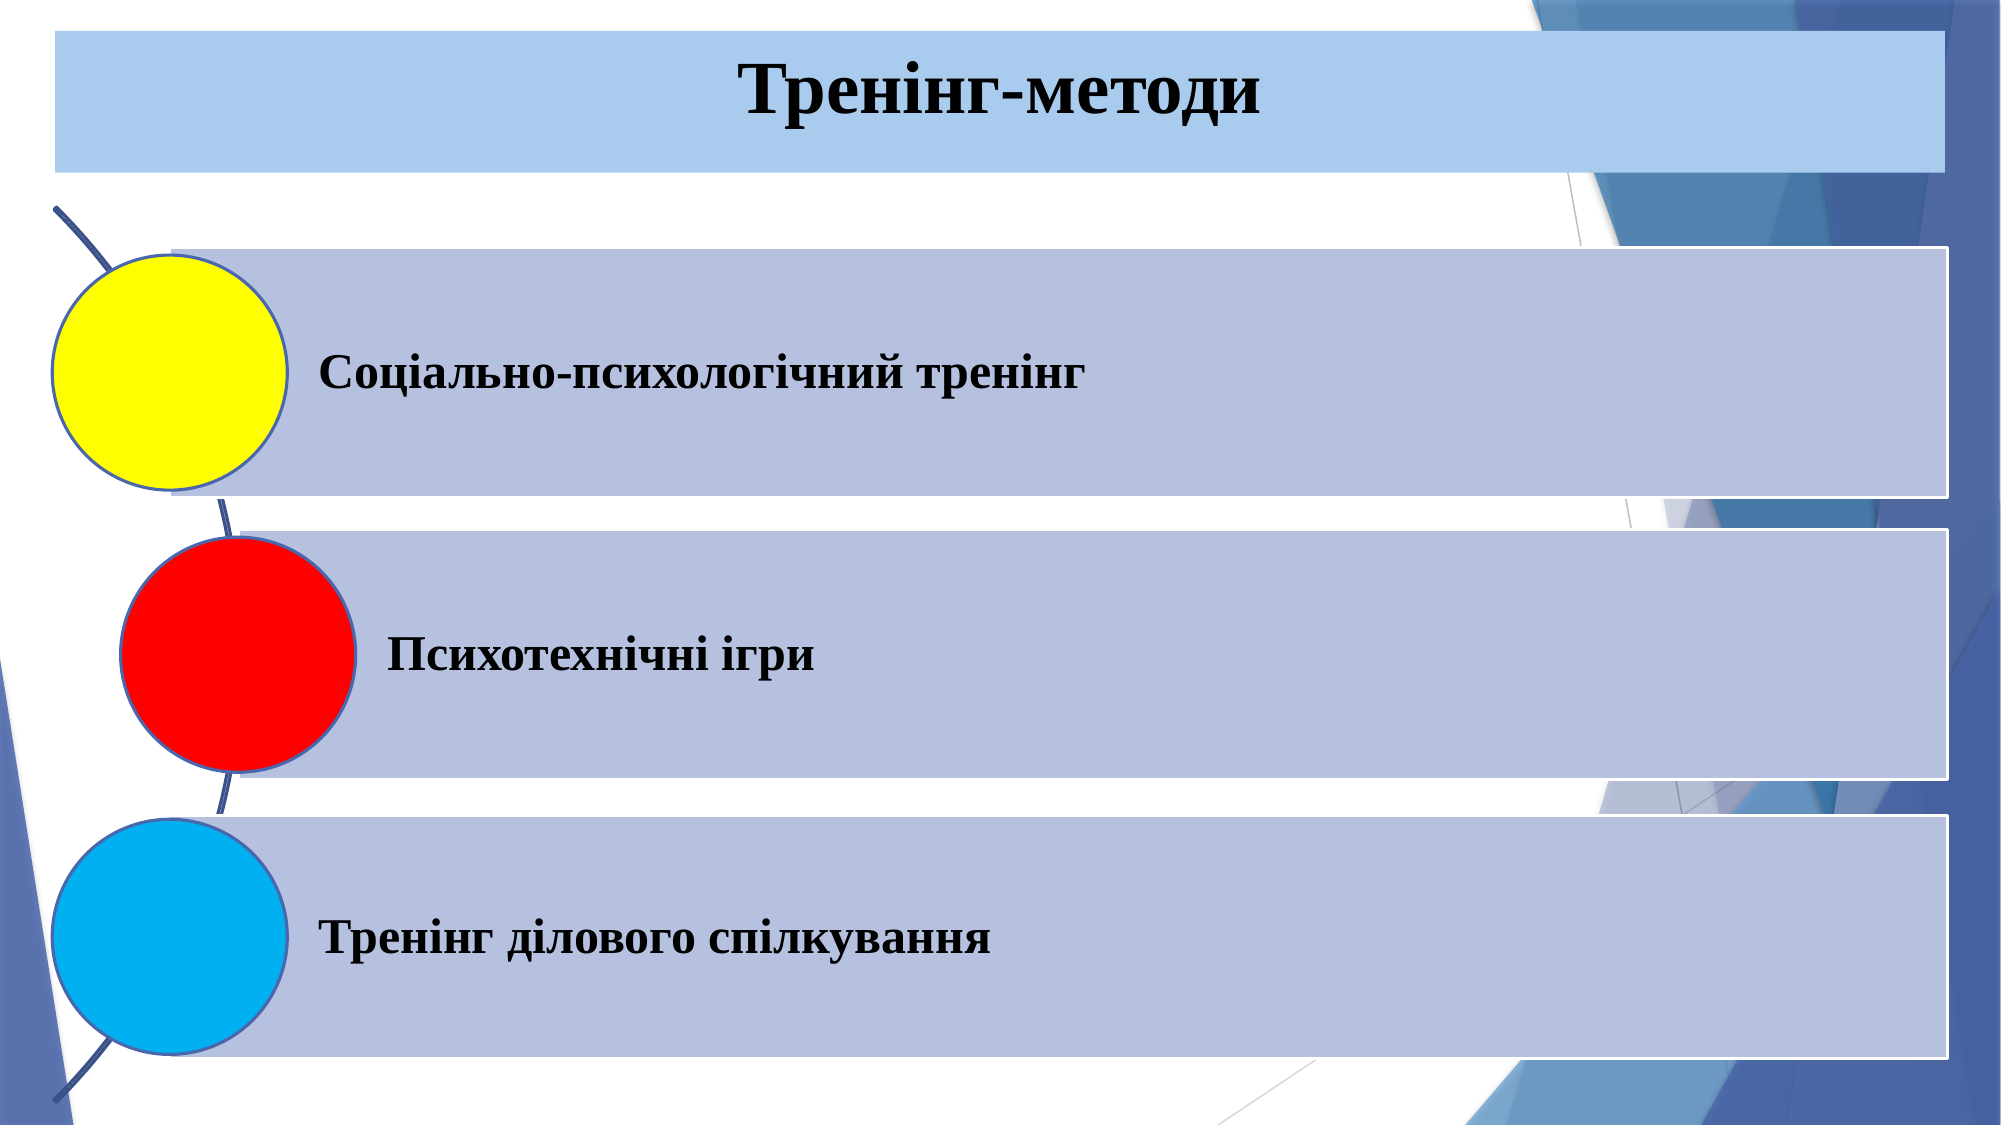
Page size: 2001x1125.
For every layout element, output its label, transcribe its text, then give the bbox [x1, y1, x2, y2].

title Тренінг-методи [55, 30, 1945, 173]
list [38, 183, 1962, 1125]
